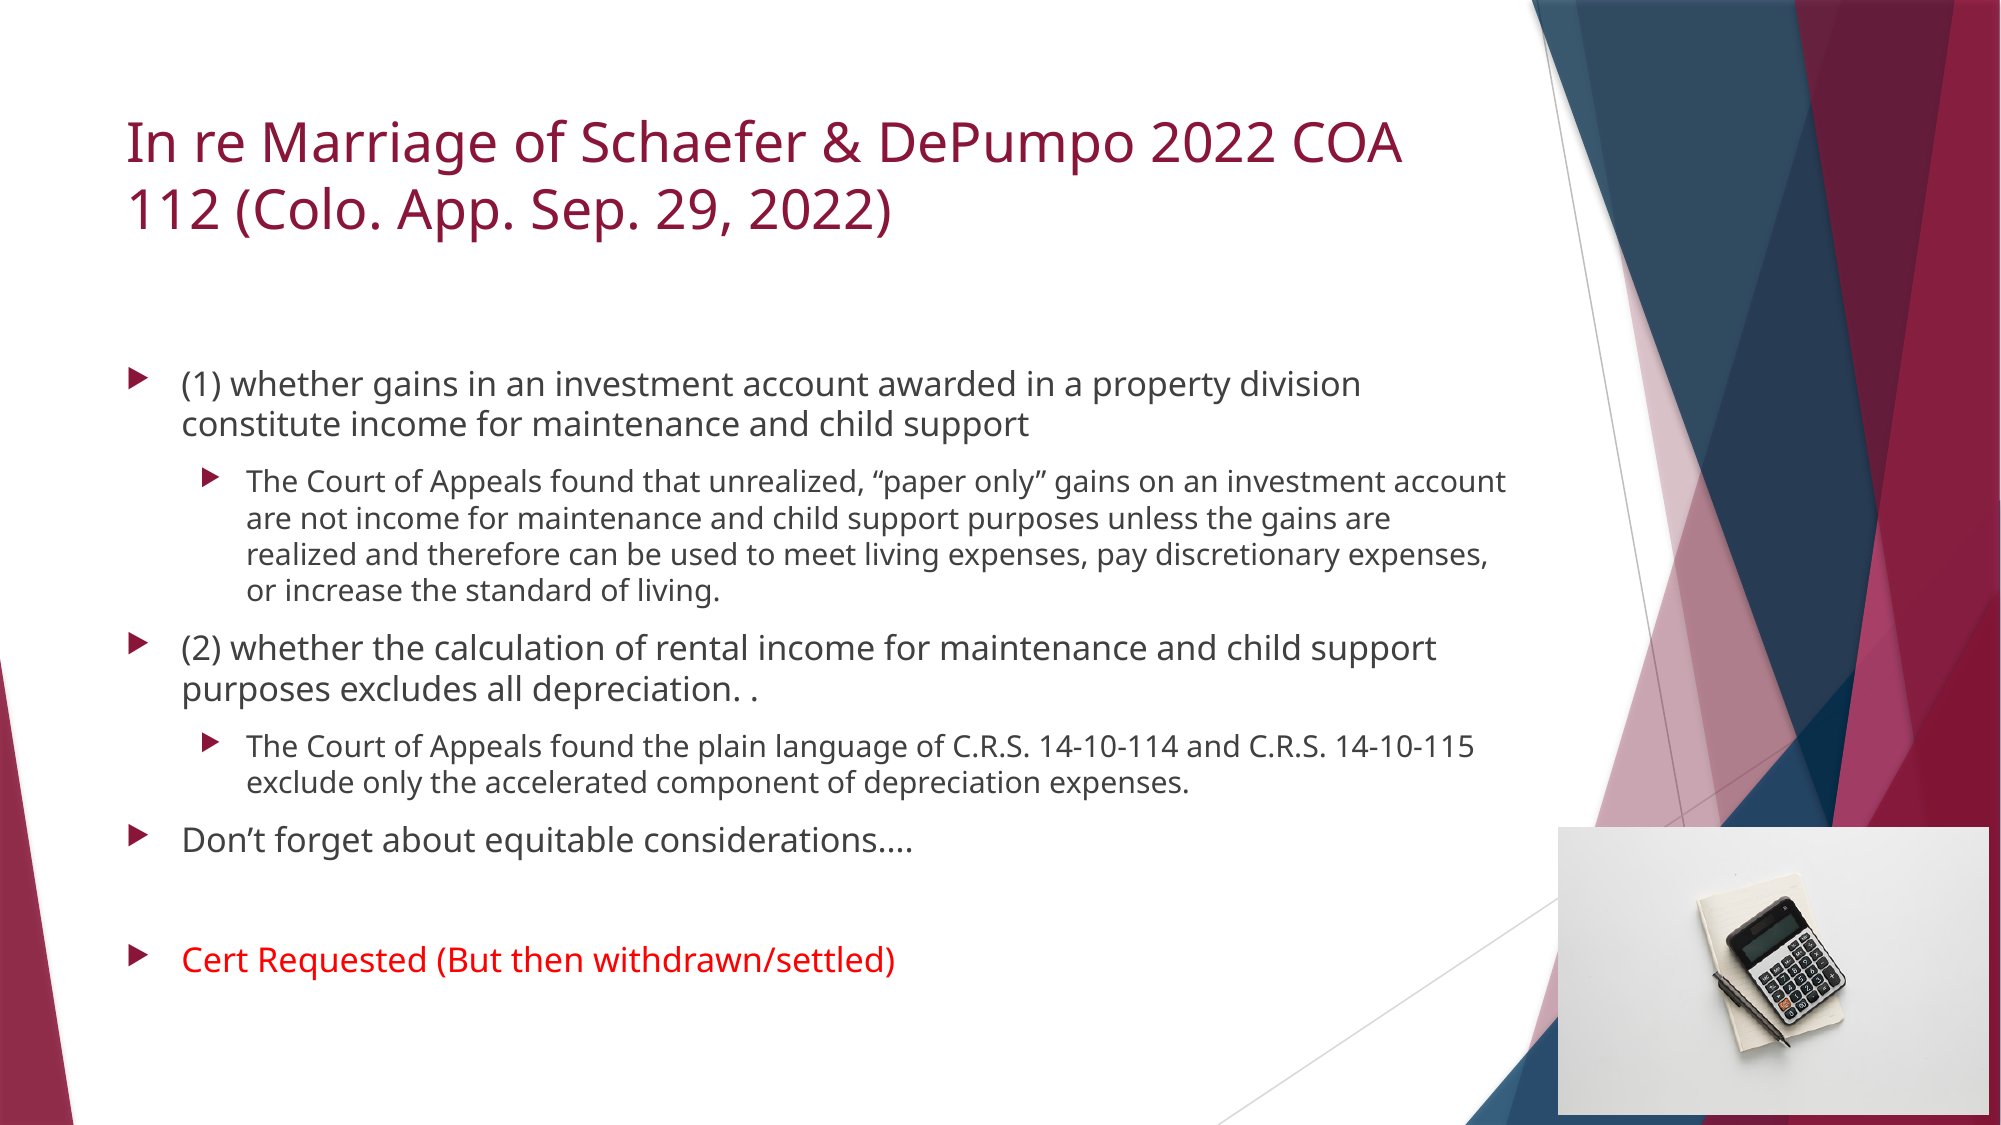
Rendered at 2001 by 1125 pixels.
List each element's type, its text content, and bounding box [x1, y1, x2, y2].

title In re Marriage of Schaefer & DePumpo 2022 COA 112 (Colo. App. Sep. 29, 2022) [111, 99, 1522, 317]
picture [1557, 827, 1990, 1115]
list (1) whether gains in an investment account awarded in a property division constitute income for maintenance and child support The Court of Appeals found that unrealized, “paper only” gains on an investment account are not income for maintenance and child support purposes unless the gains are realized and therefore can be used to meet living expenses, pay discretionary expenses, or increase the standard of living. (2) whether the calculation of rental income for maintenance and child support purposes excludes all depreciation. . The Court of Appeals found the plain language of C.R.S. 14-10-114 and C.R.S. 14-10-115 exclude only the accelerated component of depreciation expenses. Don’t forget about equitable considerations…. Cert Requested (But then withdrawn/settled) [111, 354, 1522, 992]
